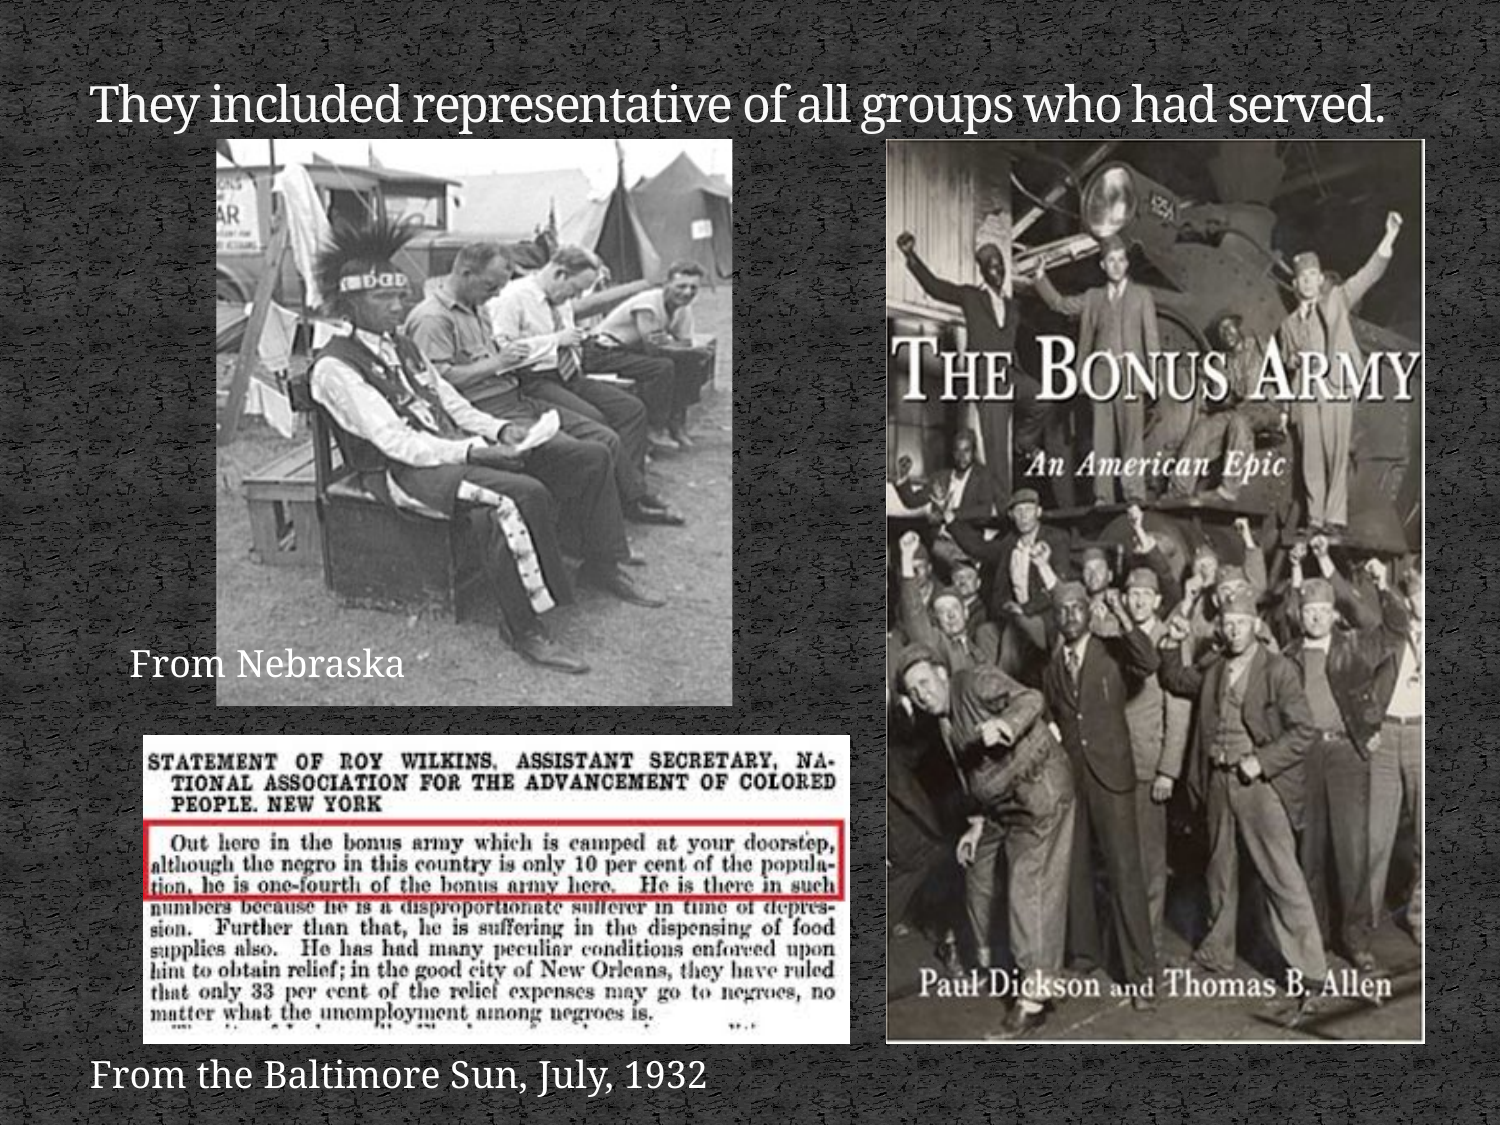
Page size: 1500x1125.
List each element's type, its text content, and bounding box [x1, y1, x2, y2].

title They included representative of all groups who had served. [74, 24, 1425, 140]
text_box From the Baltimore Sun, July, 1932 [75, 1043, 782, 1104]
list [218, 141, 731, 705]
picture [886, 139, 1426, 1044]
text_box From Nebraska [114, 632, 205, 693]
picture [143, 735, 851, 1044]
